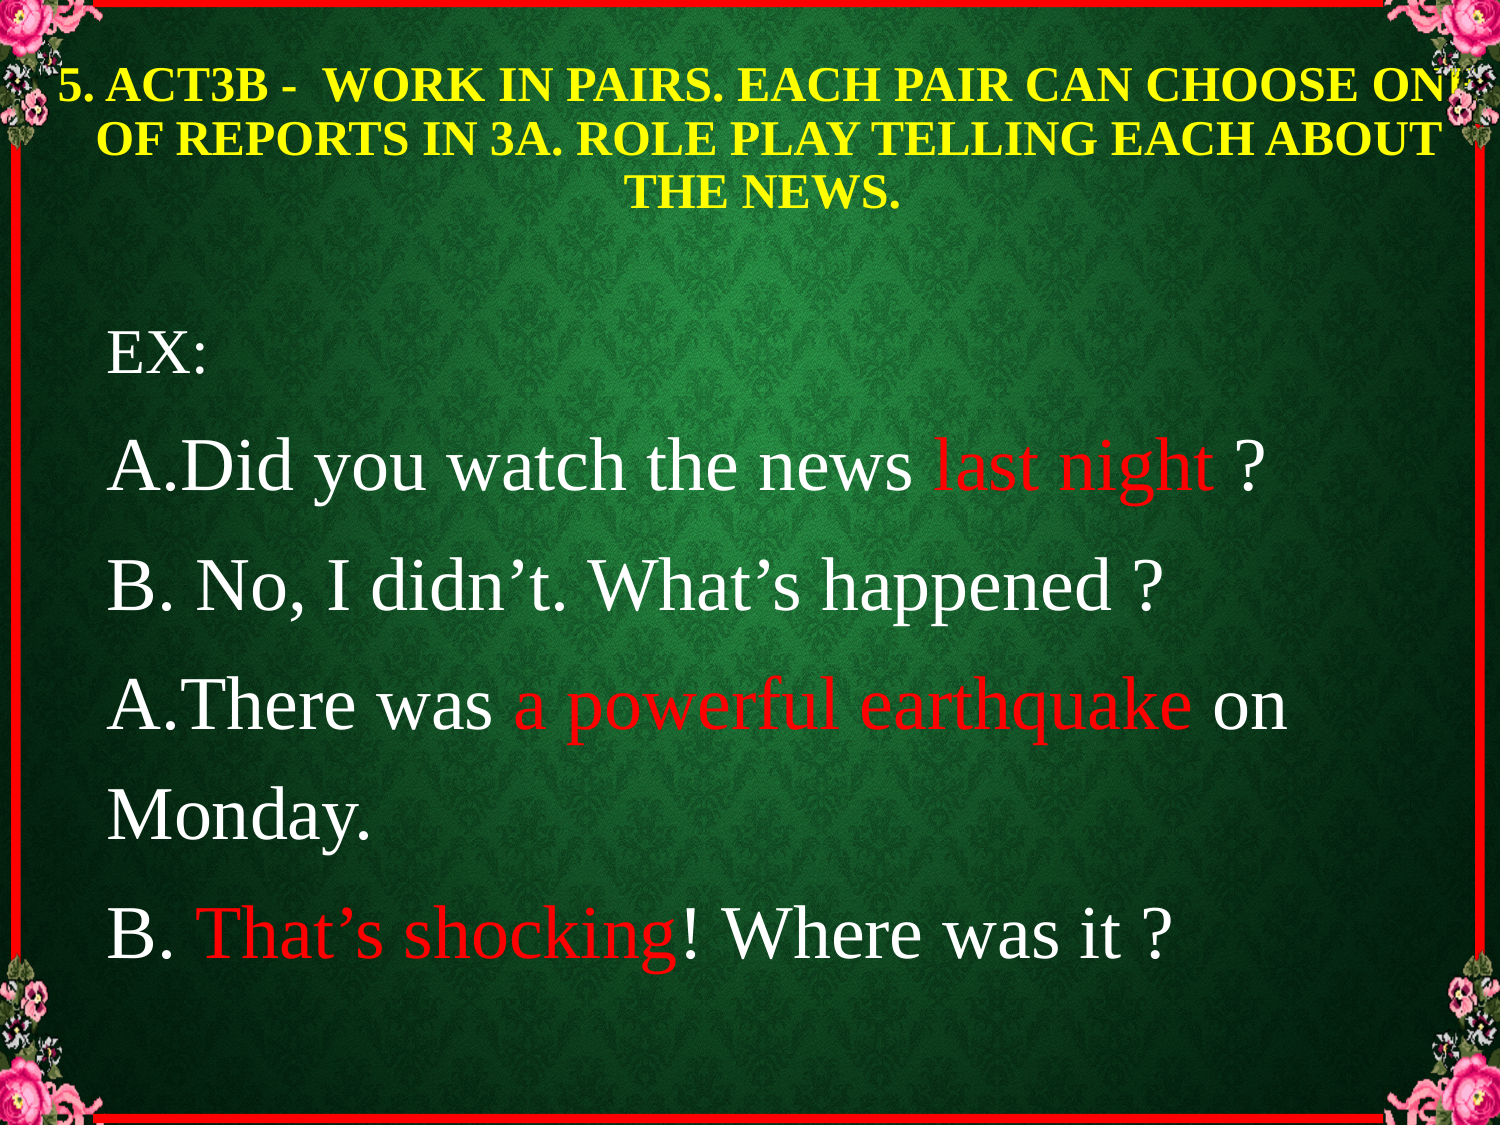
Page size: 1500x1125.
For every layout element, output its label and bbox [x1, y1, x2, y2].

text_box [0, 0, 1500, 1125]
